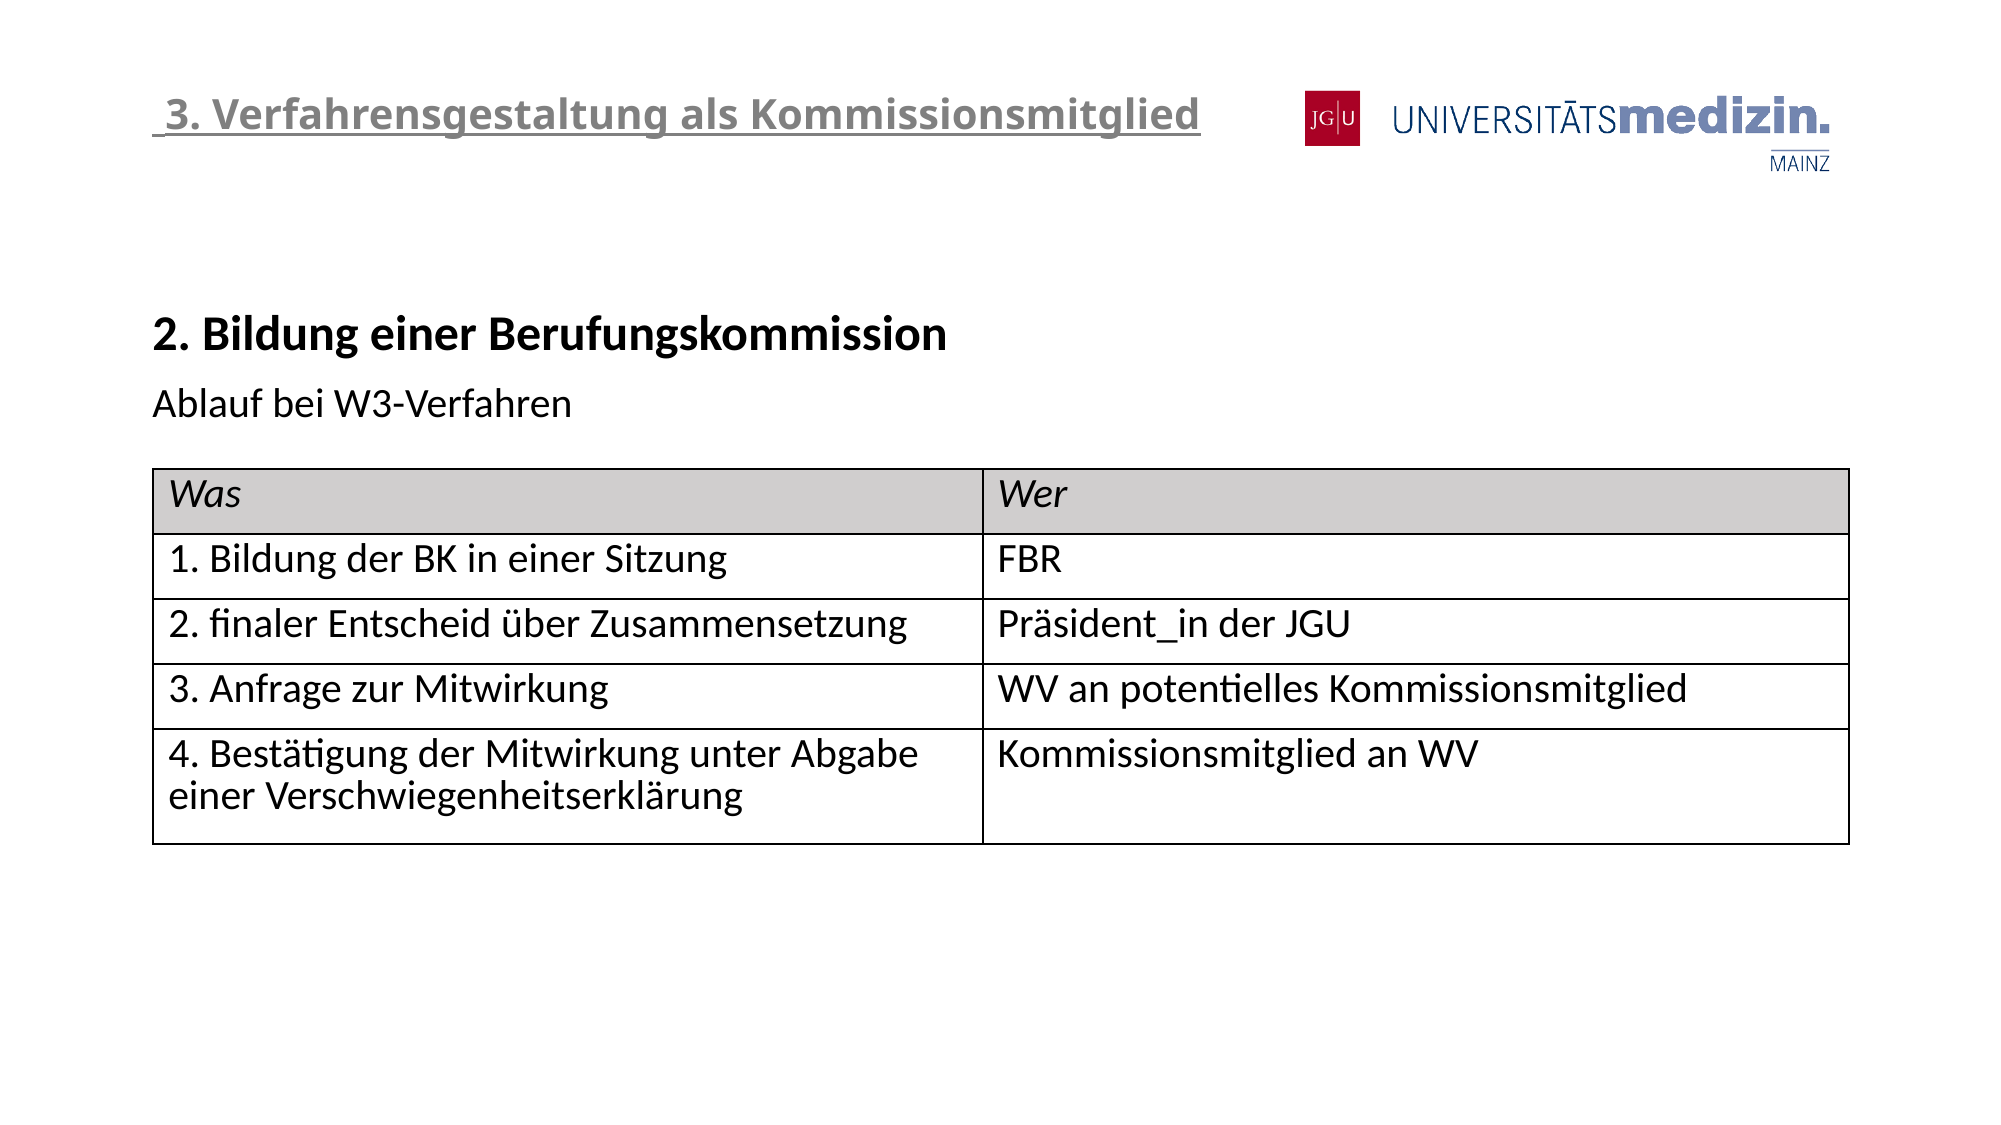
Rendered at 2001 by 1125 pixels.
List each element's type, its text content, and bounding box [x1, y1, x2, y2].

picture [1304, 82, 1849, 187]
table_cell FBR [984, 535, 1848, 598]
table_cell Präsident_in der JGU [984, 600, 1848, 663]
table_cell 2. finaler Entscheid über Zusammensetzung [154, 600, 982, 663]
table_cell Kommissionsmitglied an WV [984, 730, 1848, 843]
table_cell 3. Anfrage zur Mitwirkung [154, 665, 982, 728]
table_cell 4. Bestätigung der Mitwirkung unter Abgabe einer Verschwiegenheitserklärung [154, 730, 982, 843]
list 2. Bildung einer Berufungskommission Ablauf bei W3-Verfahren [137, 299, 1863, 1014]
title 3. Verfahrensgestaltung als Kommissionsmitglied [137, 59, 1863, 278]
table_header Was [154, 470, 982, 533]
table_cell WV an potentielles Kommissionsmitglied [984, 665, 1848, 728]
table_cell 1. Bildung der BK in einer Sitzung [154, 535, 982, 598]
table_header Wer [984, 470, 1848, 533]
